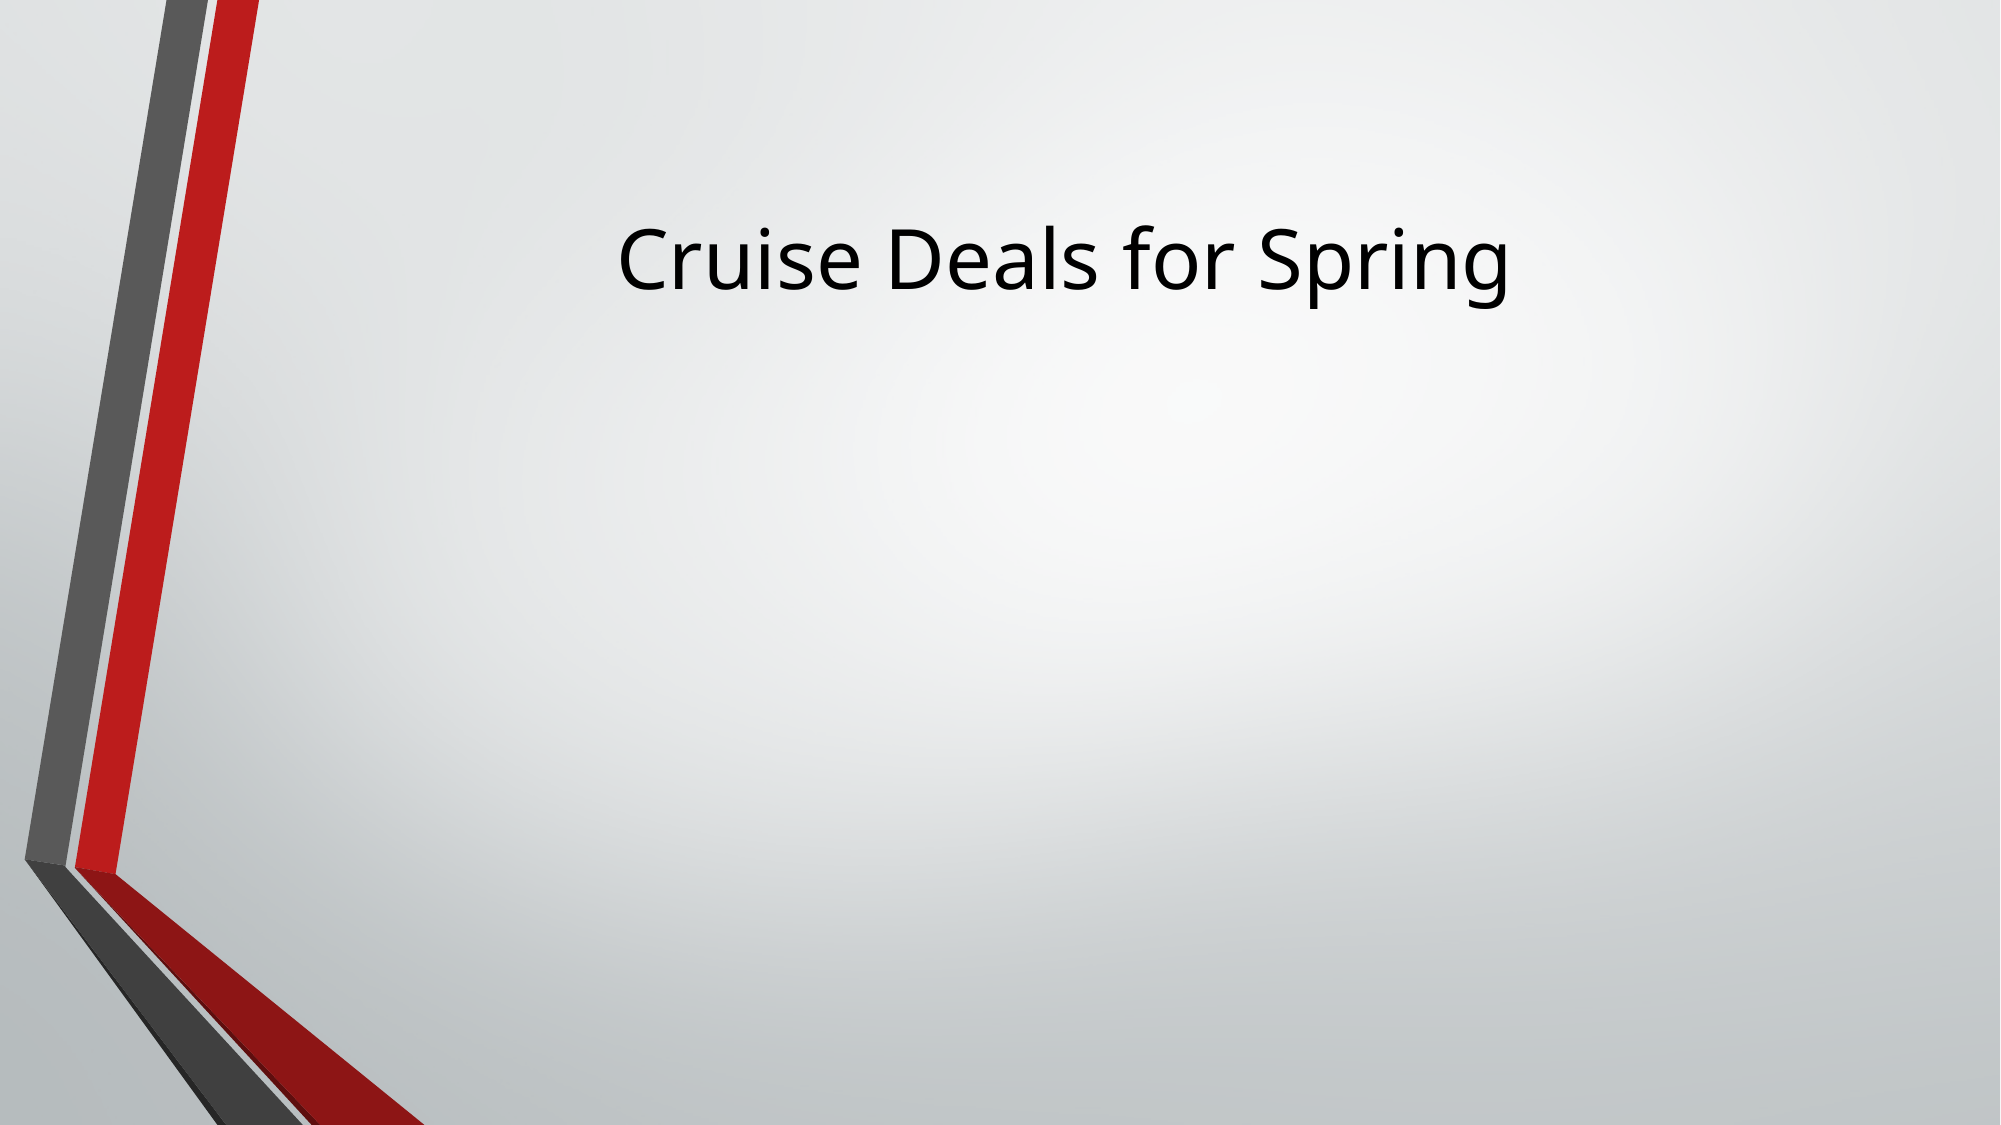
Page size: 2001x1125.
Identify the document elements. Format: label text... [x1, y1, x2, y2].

title Cruise Deals for Spring [243, 112, 1887, 400]
